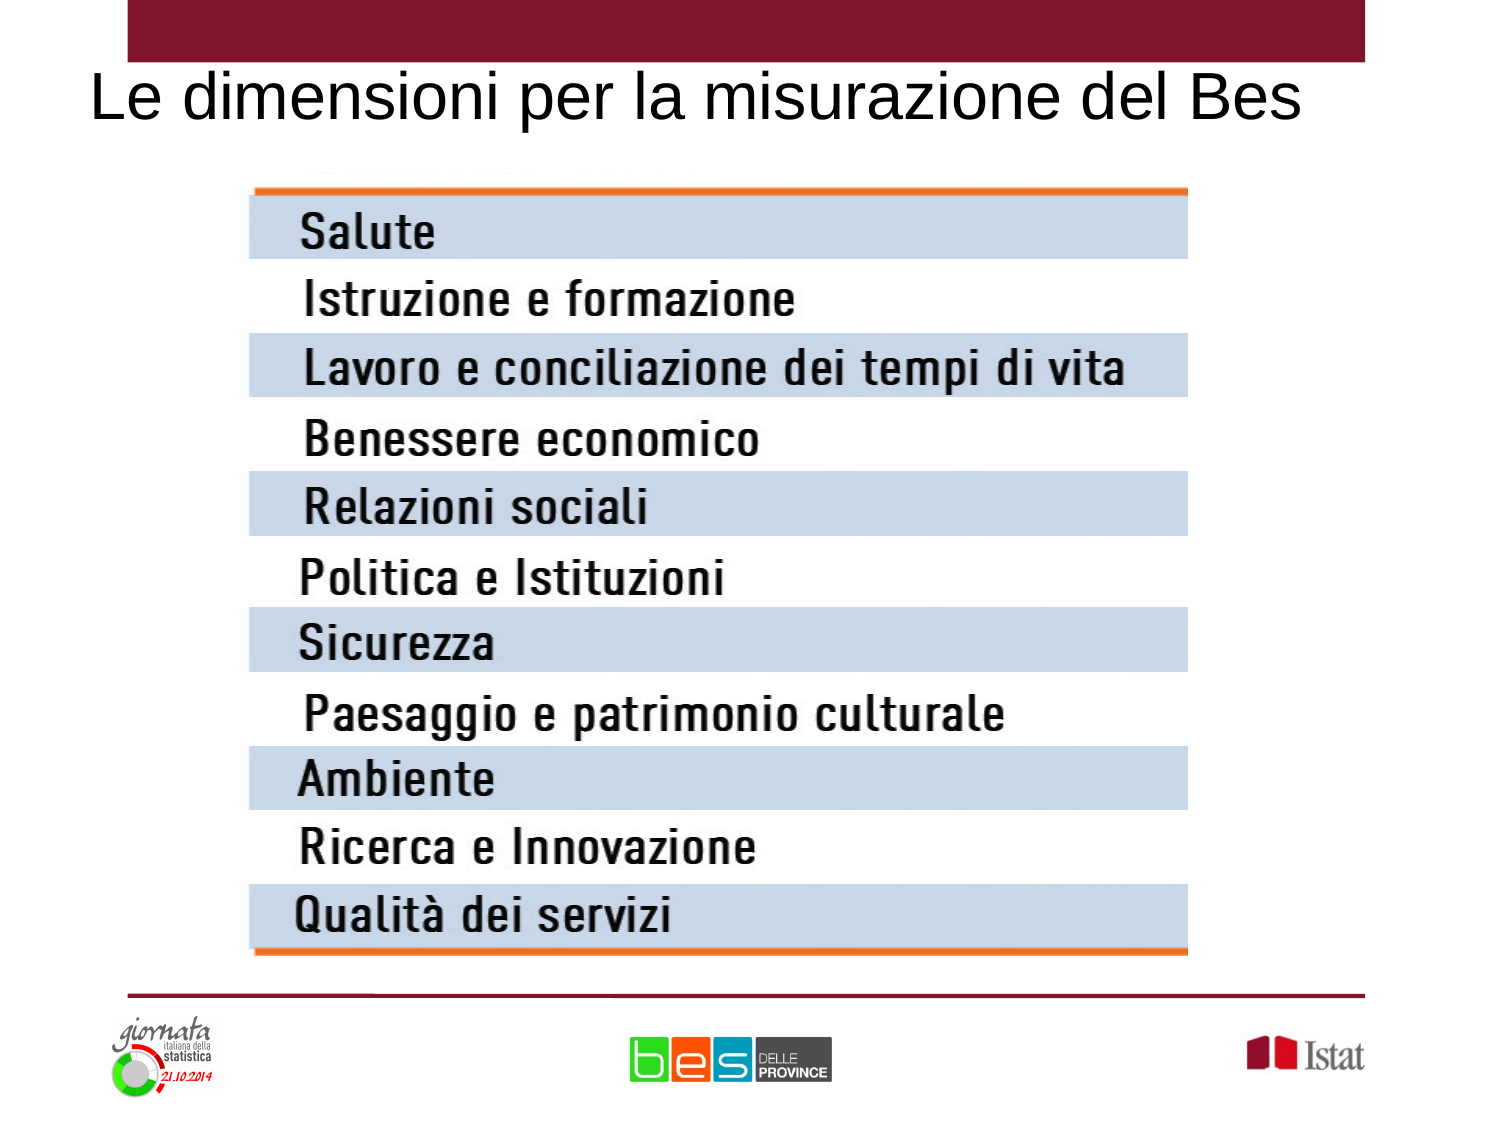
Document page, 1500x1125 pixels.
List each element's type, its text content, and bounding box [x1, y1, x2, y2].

picture [1239, 1025, 1373, 1081]
title Le dimensioni per la misurazione del Bes [75, 45, 1425, 233]
picture [111, 1015, 221, 1098]
picture [218, 172, 1188, 976]
picture [628, 1034, 832, 1083]
